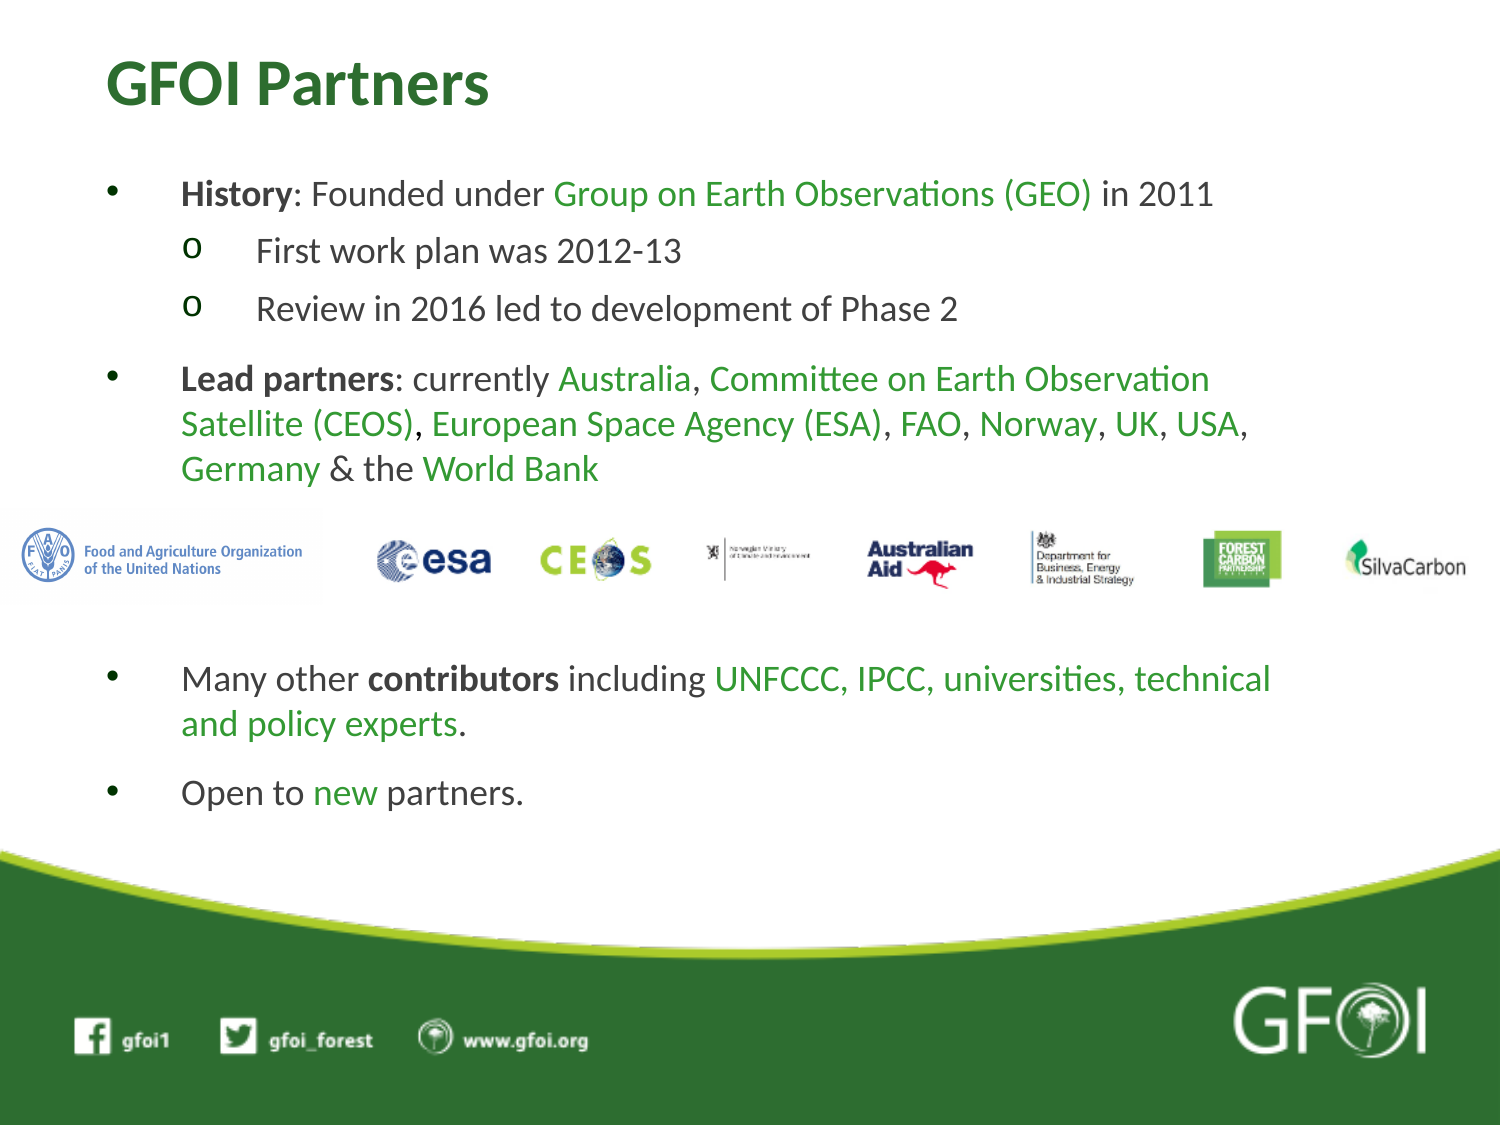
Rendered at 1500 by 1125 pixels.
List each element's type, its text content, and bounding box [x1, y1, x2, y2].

text_box GFOI Partners History: Founded under Group on Earth Observations (GEO) in 2011 First work plan was 2012-13 Review in 2016 led to development of Phase 2 Lead partners: currently Australia, Committee on Earth Observation Satellite (CEOS), European Space Agency (ESA), FAO, Norway, UK, USA, Germany & the World Bank Many other contributors including UNFCCC, IPCC, universities, technical and policy experts. Open to new partners. [91, 31, 1337, 507]
text_box GFOI Partners History: Founded under Group on Earth Observations (GEO) in 2011 First work plan was 2012-13 Review in 2016 led to development of Phase 2 Lead partners: currently Australia, Committee on Earth Observation Satellite (CEOS), European Space Agency (ESA), FAO, Norway, UK, USA, Germany & the World Bank Many other contributors including UNFCCC, IPCC, universities, technical and policy experts. Open to new partners. [91, 613, 1337, 891]
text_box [0, 508, 1500, 606]
picture [0, 606, 1500, 1125]
picture [0, 0, 1500, 508]
